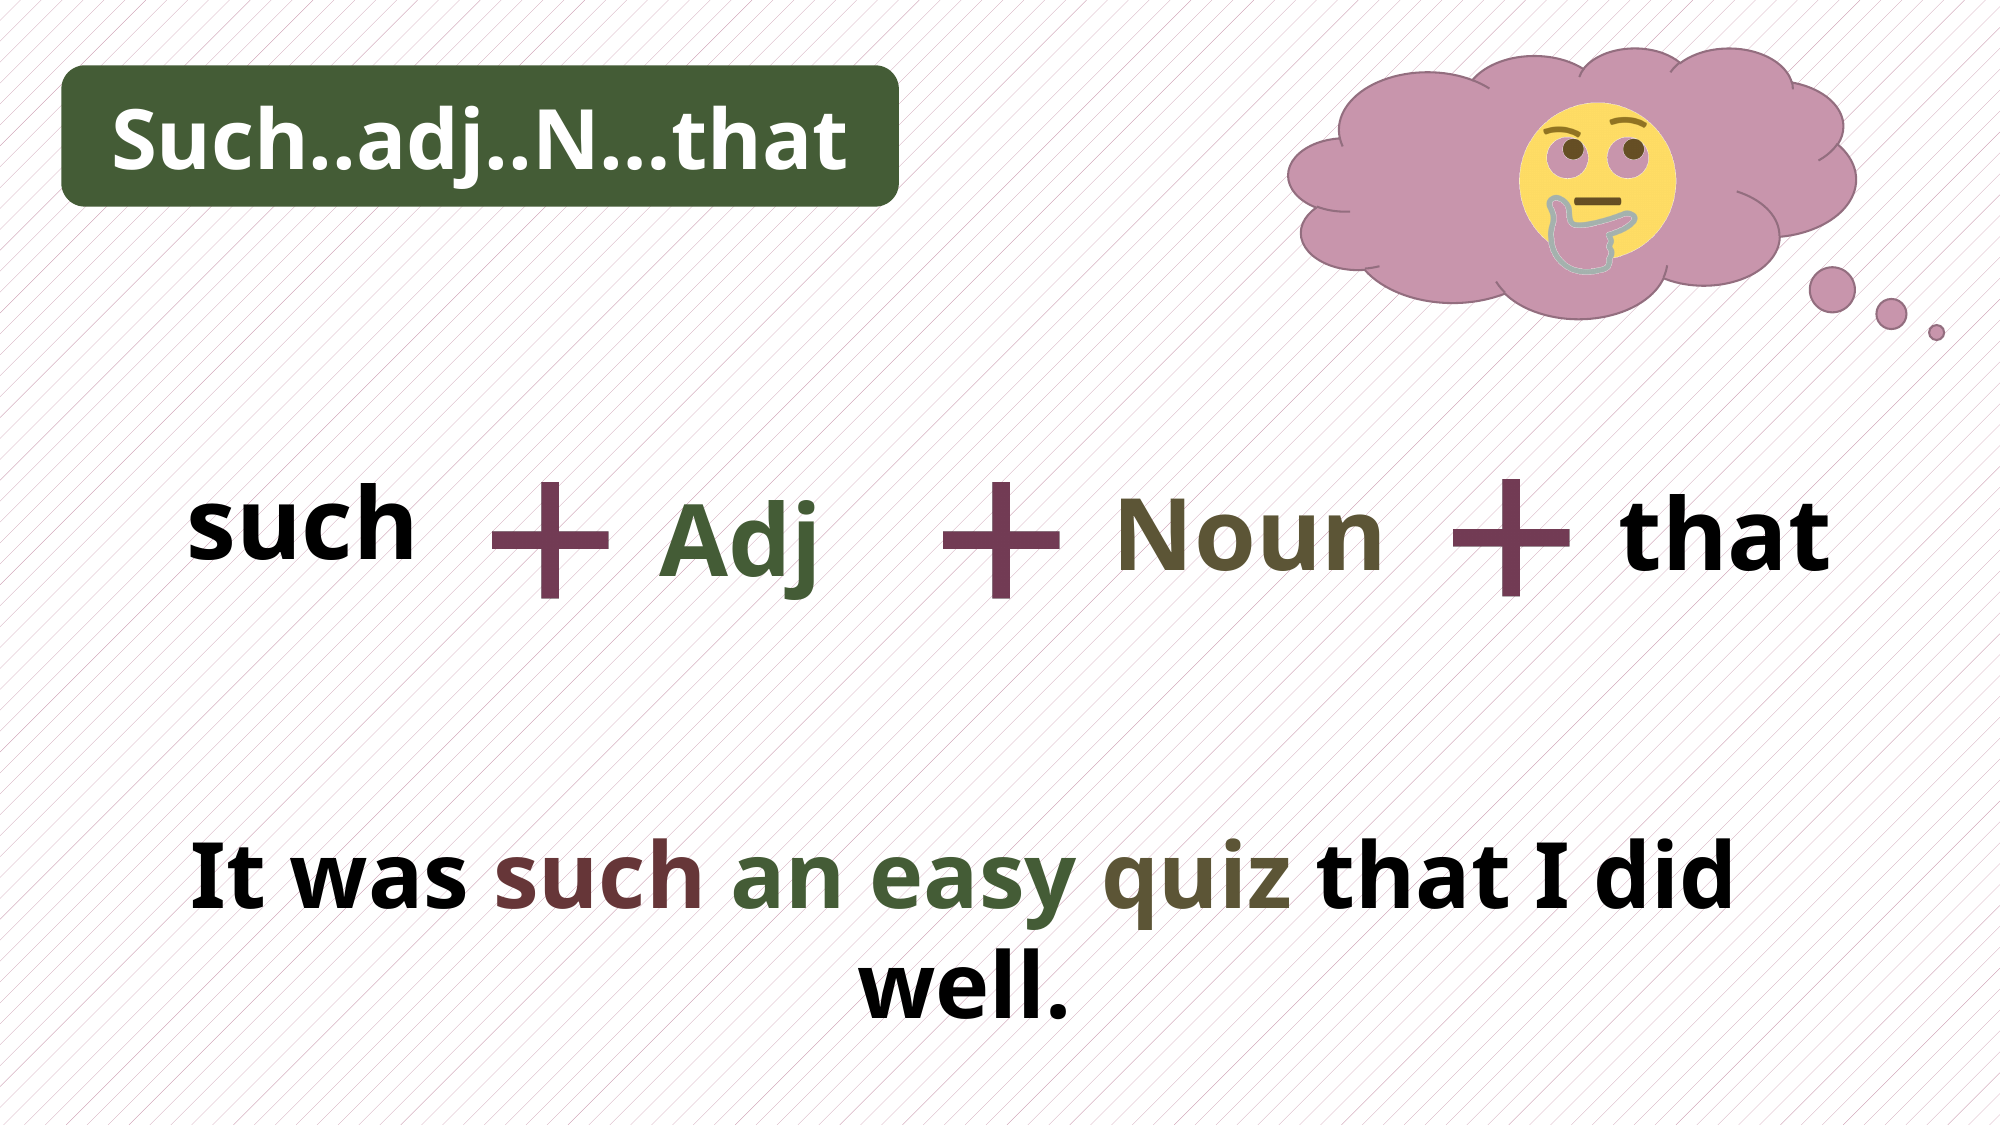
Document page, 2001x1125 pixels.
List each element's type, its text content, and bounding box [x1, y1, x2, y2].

text_box such [171, 452, 550, 588]
picture [931, 470, 1071, 610]
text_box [1288, 47, 1856, 319]
text_box Adj [644, 469, 1212, 605]
text_box Noun [1098, 463, 1666, 598]
text_box that [1666, 463, 2000, 598]
picture [480, 470, 620, 610]
text_box Such..adj..N…that [60, 64, 900, 208]
picture [1441, 467, 1581, 608]
text_box It was such an easy quiz that I did well. [93, 809, 1836, 1045]
